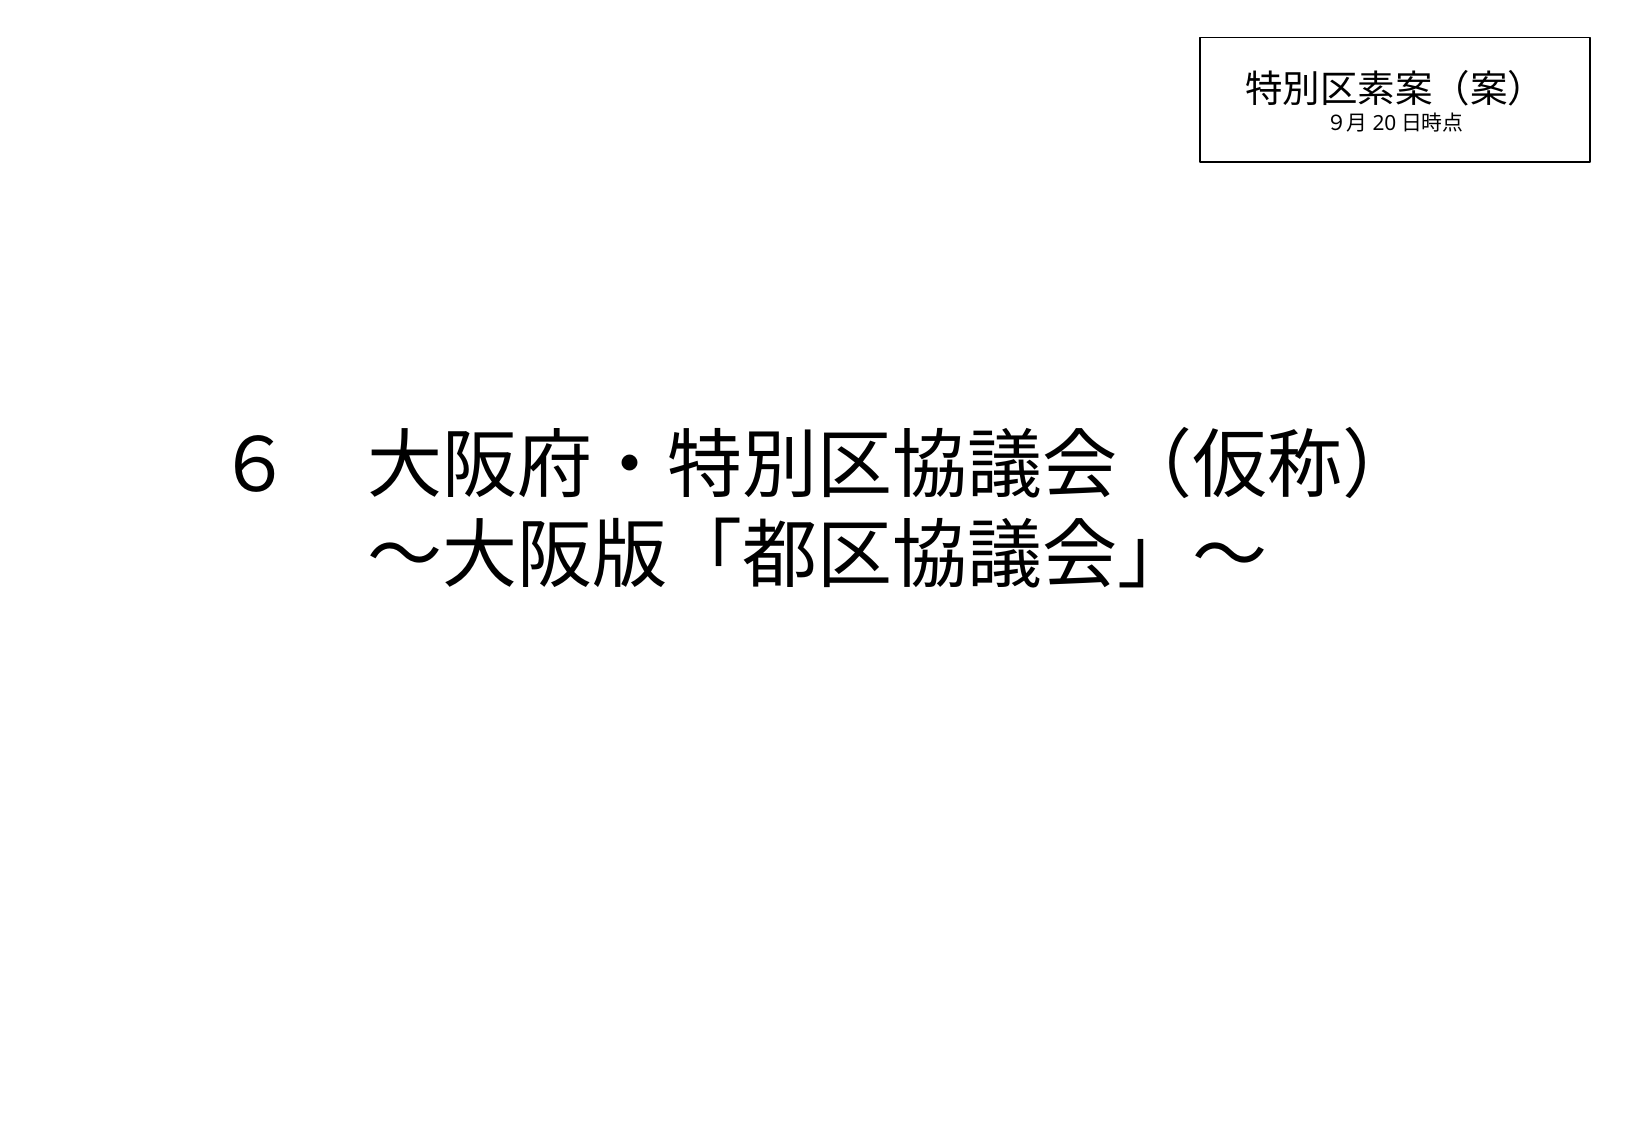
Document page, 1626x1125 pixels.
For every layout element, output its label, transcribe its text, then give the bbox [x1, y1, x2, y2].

text_box 特別区素案（案） ９月20日時点 [1200, 37, 1590, 162]
title ６ 大阪府・特別区協議会（仮称） ～大阪版「都区協議会」～ [126, 394, 1508, 619]
